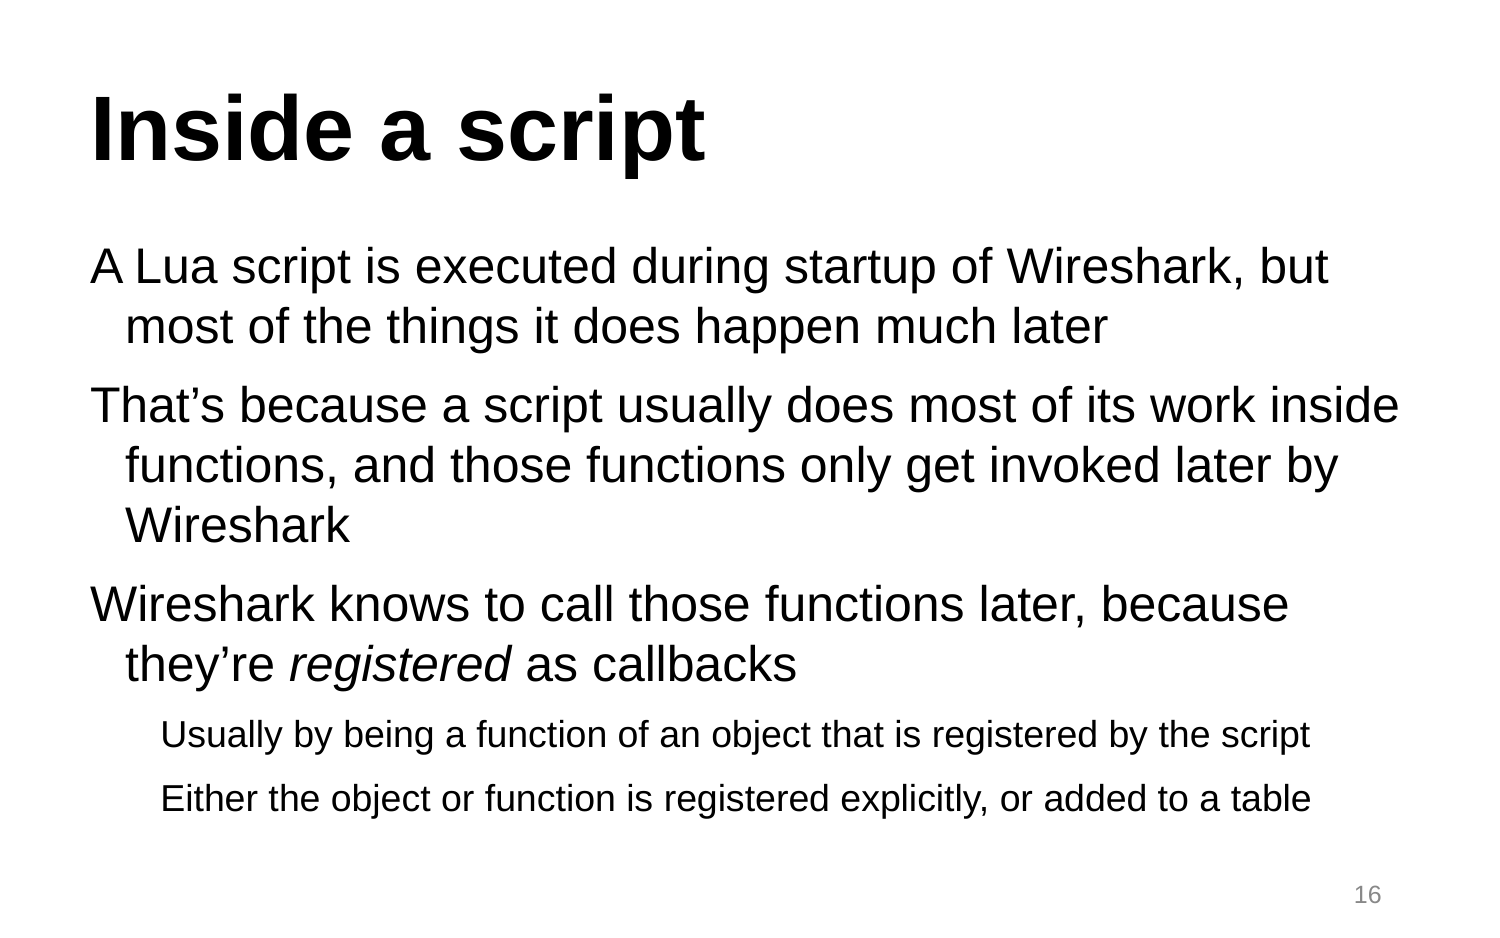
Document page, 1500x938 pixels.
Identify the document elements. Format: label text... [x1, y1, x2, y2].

slide_number 16 [1059, 875, 1397, 912]
list A Lua script is executed during startup of Wireshark, but most of the things it does happen much later That’s because a script usually does most of its work inside functions, and those functions only get invoked later by Wireshark Wireshark knows to call those functions later, because they’re registered as callbacks Usually by being a function of an object that is registered by the script Either the object or function is registered explicitly, or added to a table [75, 218, 1425, 898]
title Inside a script [75, 37, 1425, 194]
